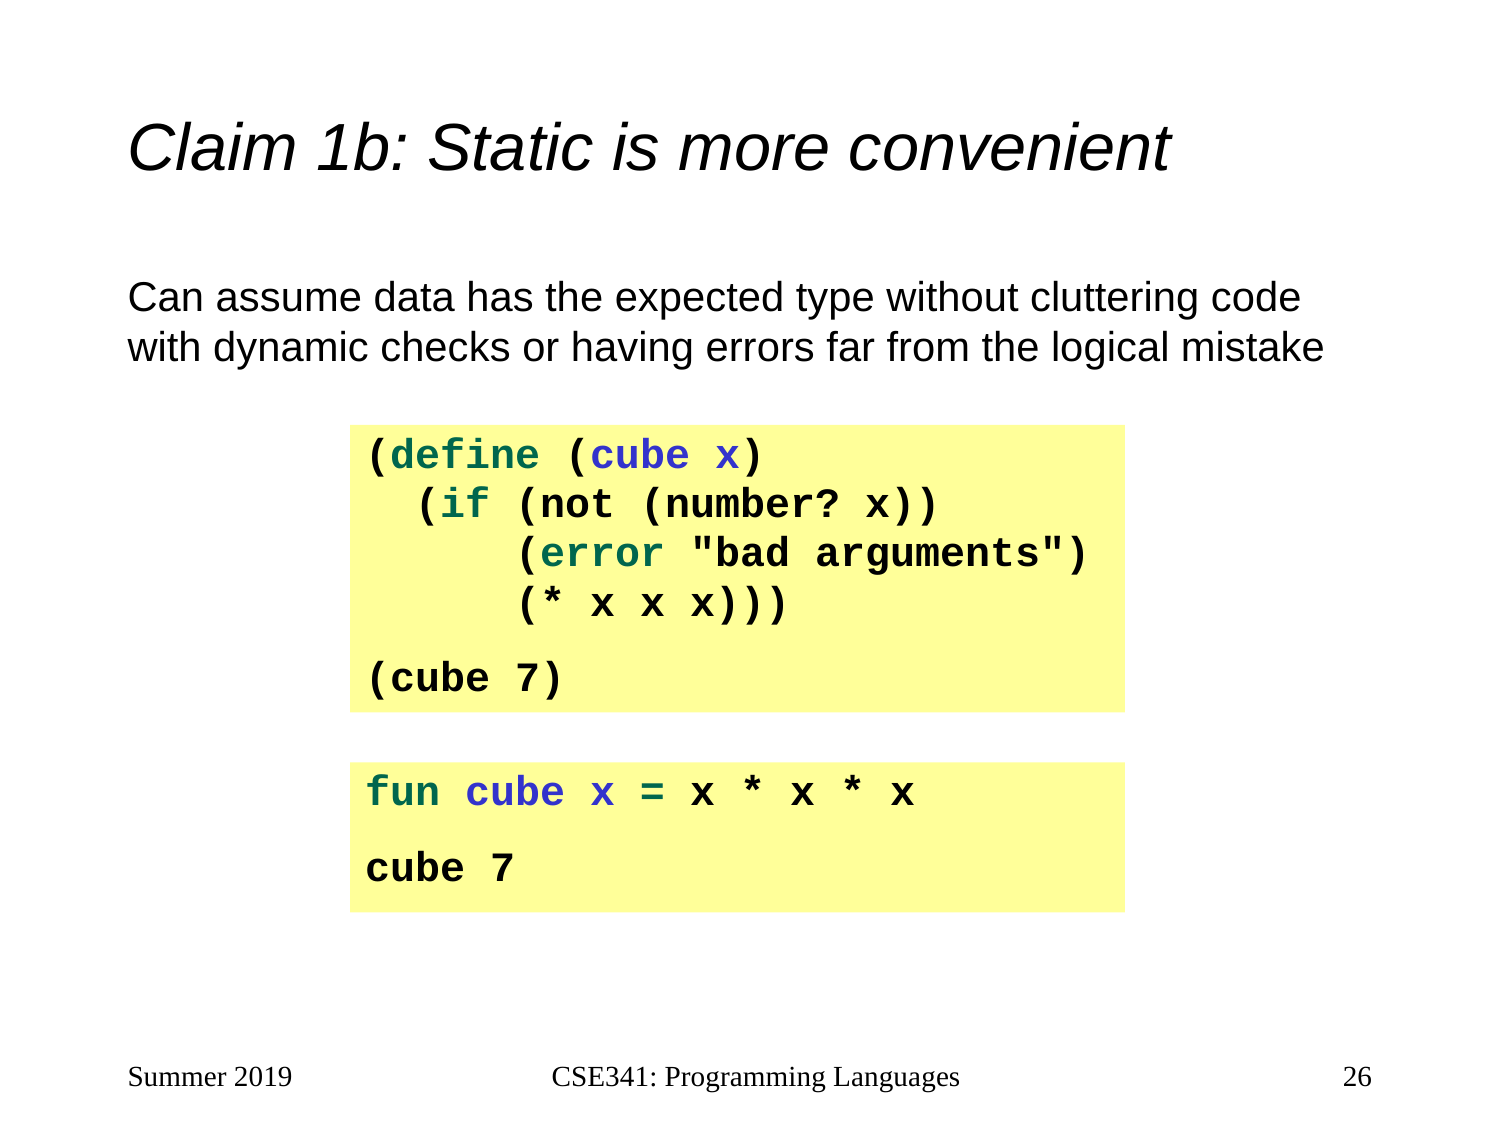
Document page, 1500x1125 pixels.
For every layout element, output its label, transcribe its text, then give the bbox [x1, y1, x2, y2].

footer CSE341: Programming Languages [474, 1049, 1038, 1125]
text_box (define (cube x) (if (not (number? x)) (error "bad arguments") (* x x x))) (cube 7) [350, 424, 1125, 713]
list Can assume data has the expected type without cluttering code with dynamic checks or having errors far from the logical mistake [112, 262, 1388, 1001]
slide_number 26 [1074, 1049, 1388, 1125]
text_box fun cube x = x * x * x cube 7 [350, 762, 1125, 913]
title Claim 1b: Static is more convenient [112, 49, 1388, 238]
slide_number Summer 2019 [112, 1049, 426, 1125]
